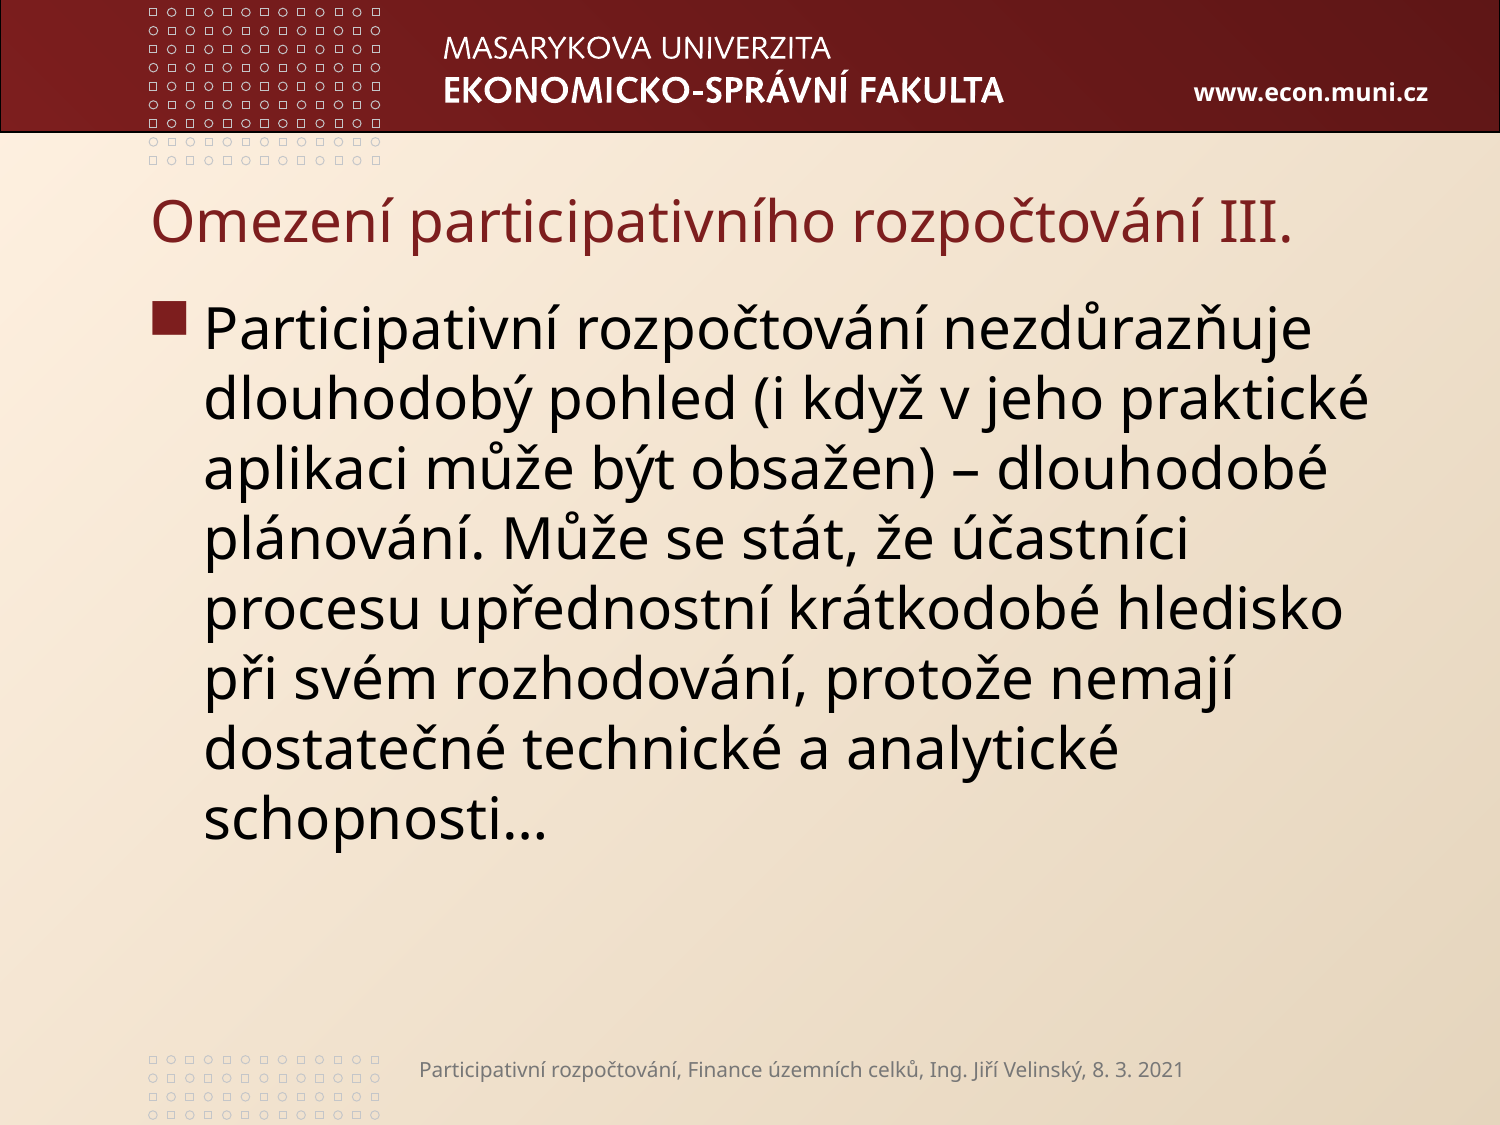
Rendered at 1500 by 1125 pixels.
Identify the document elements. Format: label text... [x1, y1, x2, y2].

title Omezení participativního rozpočtování III. [150, 184, 1425, 268]
footer Participativní rozpočtování, Finance územních celků, Ing. Jiří Velinský, 8. 3. 2021 [419, 1056, 1376, 1100]
list Participativní rozpočtování nezdůrazňuje dlouhodobý pohled (i když v jeho praktické aplikaci může být obsažen) – dlouhodobé plánování. Může se stát, že účastníci procesu upřednostní krátkodobé hledisko při svém rozhodování, protože nemají dostatečné technické a analytické schopnosti… [147, 290, 1423, 1006]
